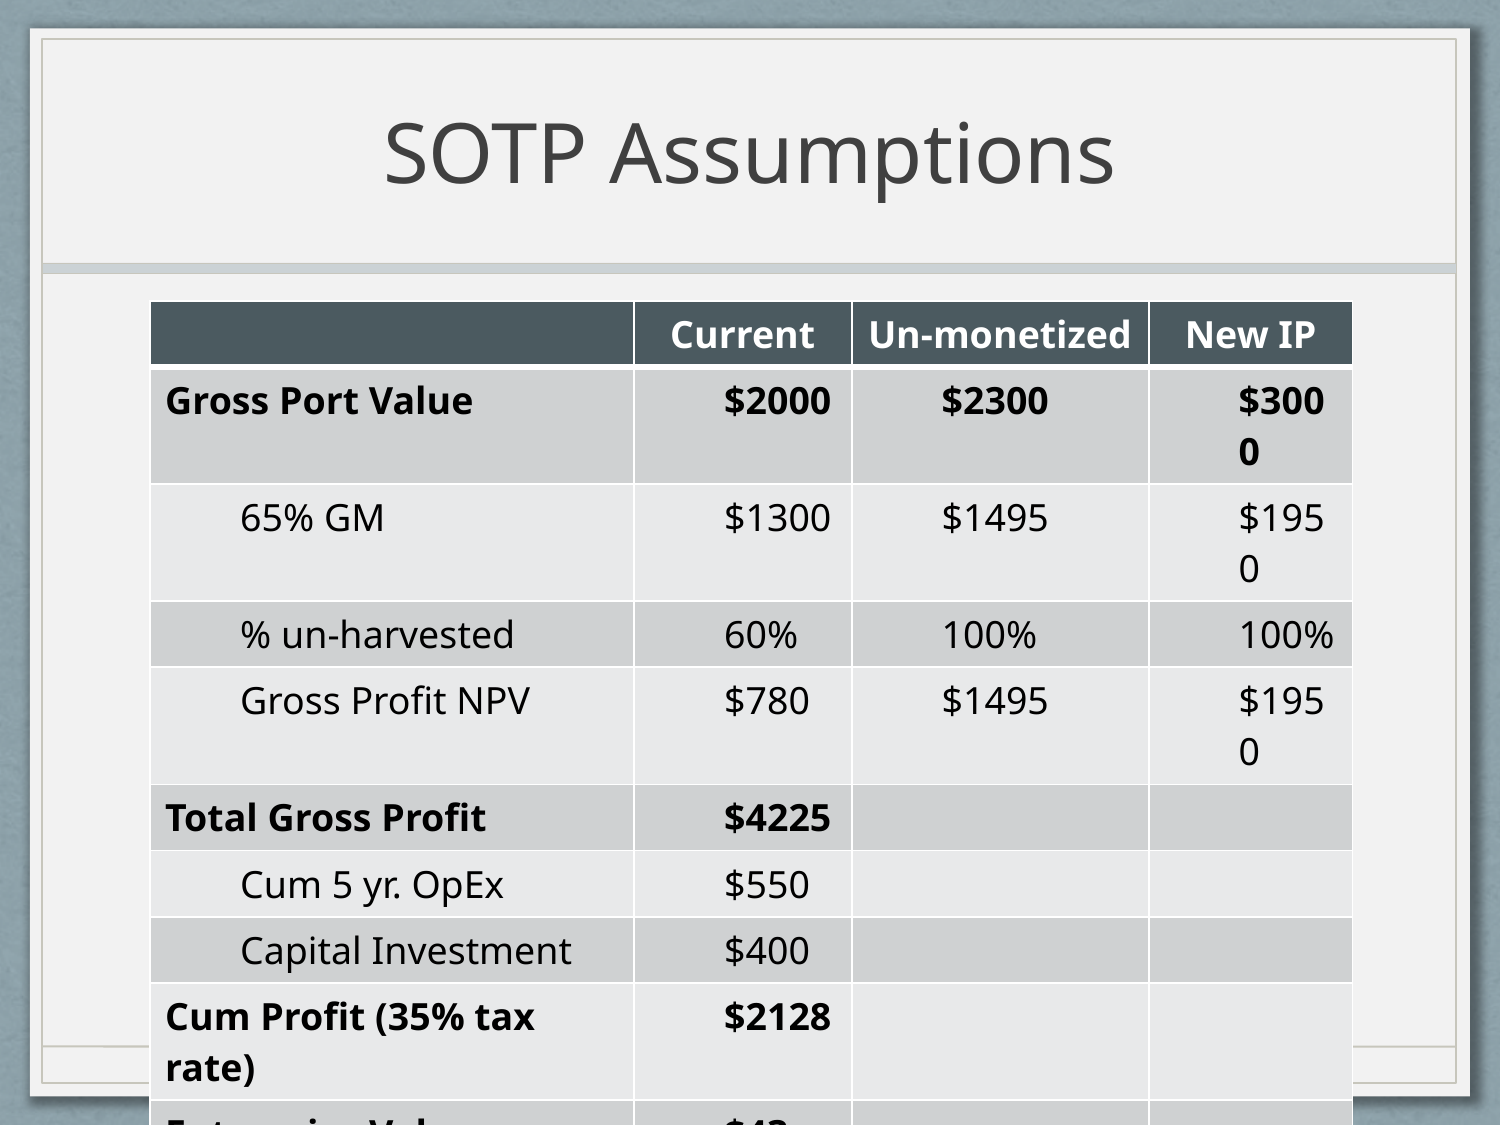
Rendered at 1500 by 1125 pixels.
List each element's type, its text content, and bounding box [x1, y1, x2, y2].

table_cell $1950 [1150, 485, 1352, 600]
table_cell [1150, 785, 1352, 850]
table_cell Capital Investment [151, 918, 633, 982]
table_cell $2128 [635, 984, 851, 1099]
table_cell $43 [635, 1101, 851, 1125]
table_cell [853, 851, 1148, 916]
table_cell [853, 1101, 1148, 1125]
table_cell $400 [635, 918, 851, 982]
table_cell Total Gross Profit [151, 785, 633, 850]
table_header Un-monetized [853, 302, 1148, 364]
table_cell $550 [635, 851, 851, 916]
table_cell Enterprise Value per share [151, 1101, 633, 1125]
table_cell $1495 [853, 485, 1148, 600]
table_cell Gross Port Value [151, 370, 633, 483]
table_header New IP [1150, 302, 1352, 364]
table_cell [1150, 918, 1352, 982]
table_cell 100% [1150, 602, 1352, 666]
table_cell $780 [635, 668, 851, 784]
table_cell Cum 5 yr. OpEx [151, 851, 633, 916]
table_cell $1950 [1150, 668, 1352, 784]
title SOTP Assumptions [147, 40, 1353, 260]
table_cell % un-harvested [151, 602, 633, 666]
table_header Current [635, 302, 851, 364]
table_cell 65% GM [151, 485, 633, 600]
table_cell 100% [853, 602, 1148, 666]
table_cell $2000 [635, 370, 851, 483]
table_cell Gross Profit NPV [151, 668, 633, 784]
table_cell $4225 [635, 785, 851, 850]
table_cell 60% [635, 602, 851, 666]
table_cell [1150, 851, 1352, 916]
table_cell [1150, 1101, 1352, 1125]
table_cell $1300 [635, 485, 851, 600]
table_cell $3000 [1150, 370, 1352, 483]
table_cell [1150, 984, 1352, 1099]
table_cell Cum Profit (35% tax rate) [151, 984, 633, 1099]
table_cell $1495 [853, 668, 1148, 784]
table_cell [853, 785, 1148, 850]
table_header [151, 302, 633, 364]
table_cell $2300 [853, 370, 1148, 483]
table_cell [853, 918, 1148, 982]
table_cell [853, 984, 1148, 1099]
